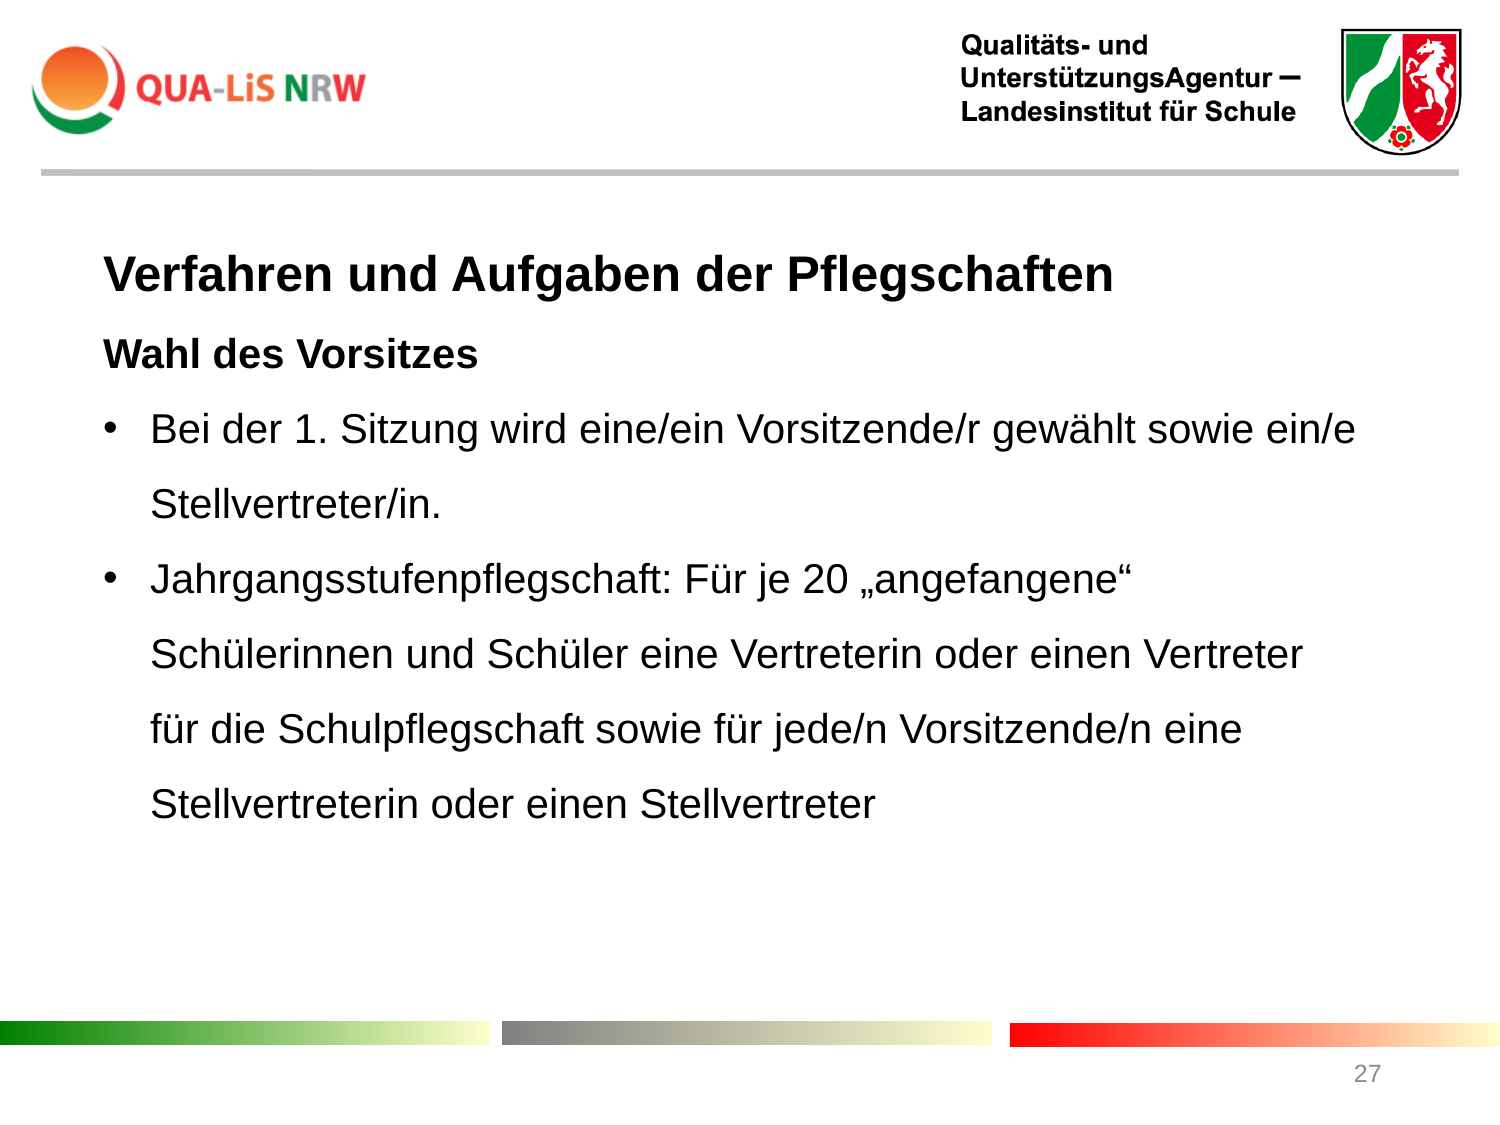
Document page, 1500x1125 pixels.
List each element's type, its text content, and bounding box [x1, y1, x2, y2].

picture [938, 19, 1471, 162]
slide_number 27 [1059, 1042, 1397, 1103]
picture [29, 39, 372, 138]
text_box Verfahren und Aufgaben der Pflegschaften Wahl des Vorsitzes Bei der 1. Sitzung wird eine/ein Vorsitzende/r gewählt sowie ein/e Stellvertreter/in. Jahrgangsstufenpflegschaft: Für je 20 „angefangene“ Schülerinnen und Schüler eine Vertreterin oder einen Vertreter für die Schulpflegschaft sowie für jede/n Vorsitzende/n eine Stellvertreterin oder einen Stellvertreter [88, 204, 1376, 909]
